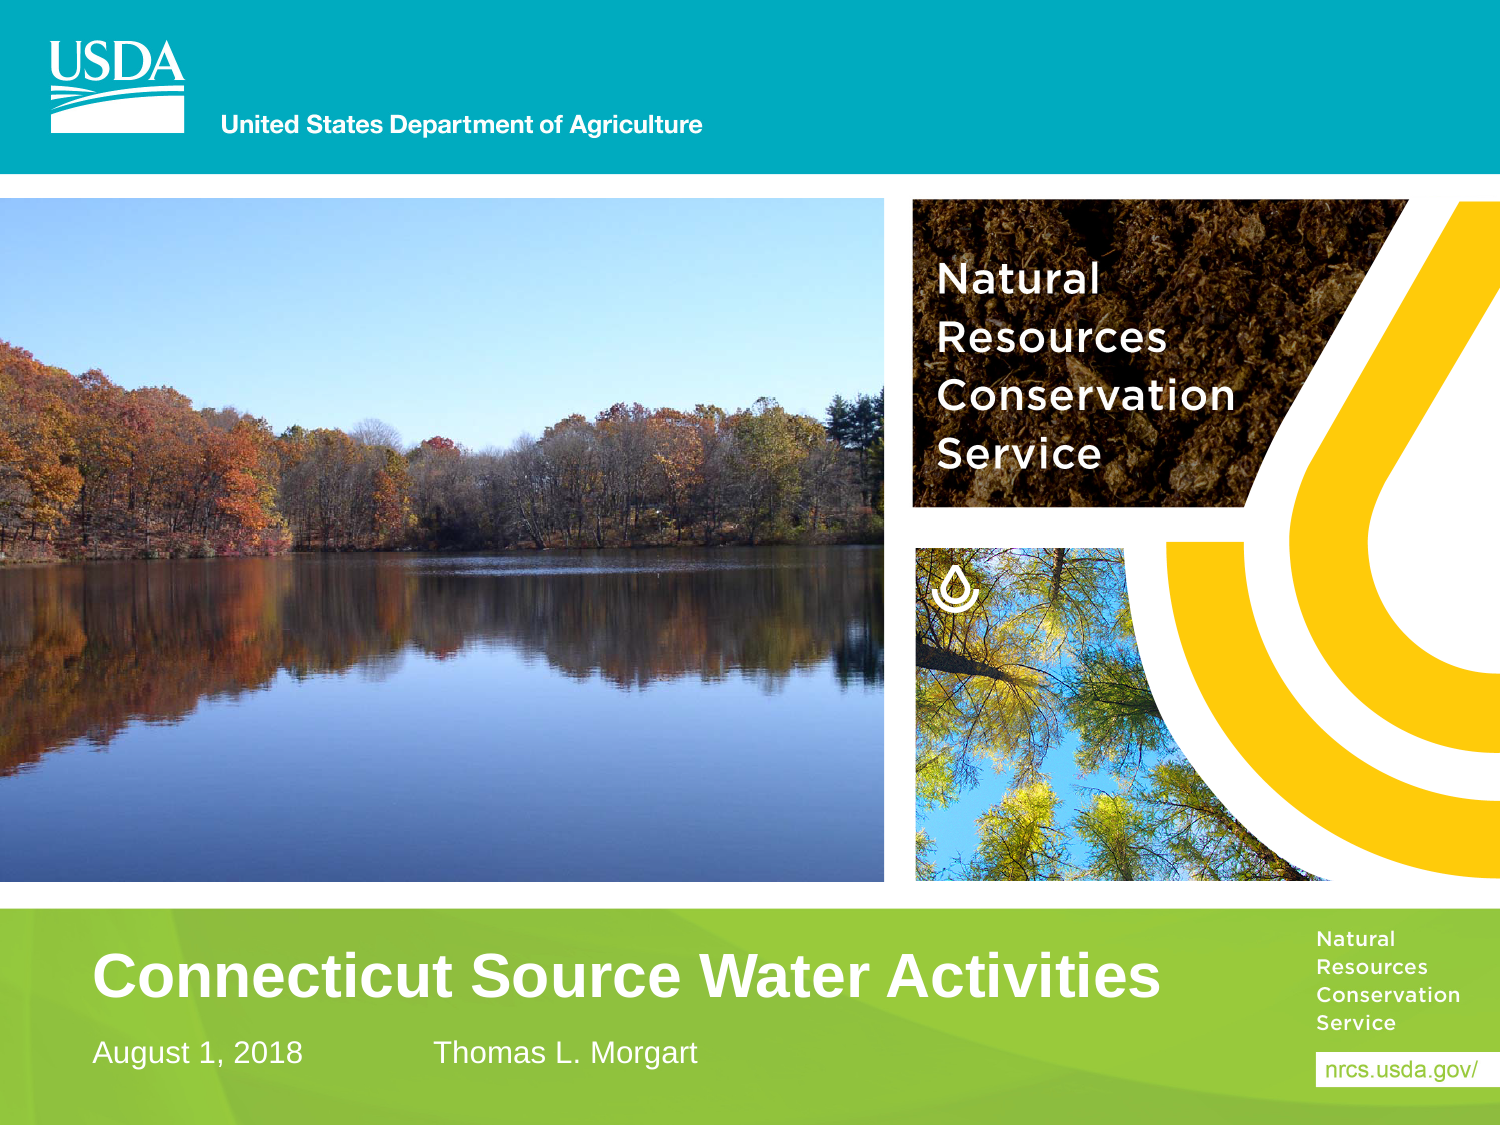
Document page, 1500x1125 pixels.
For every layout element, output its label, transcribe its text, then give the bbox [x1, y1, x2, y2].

picture [0, 0, 1500, 1125]
subtitle August 1, 2018 Thomas L. Morgart [77, 1025, 777, 1093]
title Connecticut Source Water Activities [77, 918, 1238, 1026]
